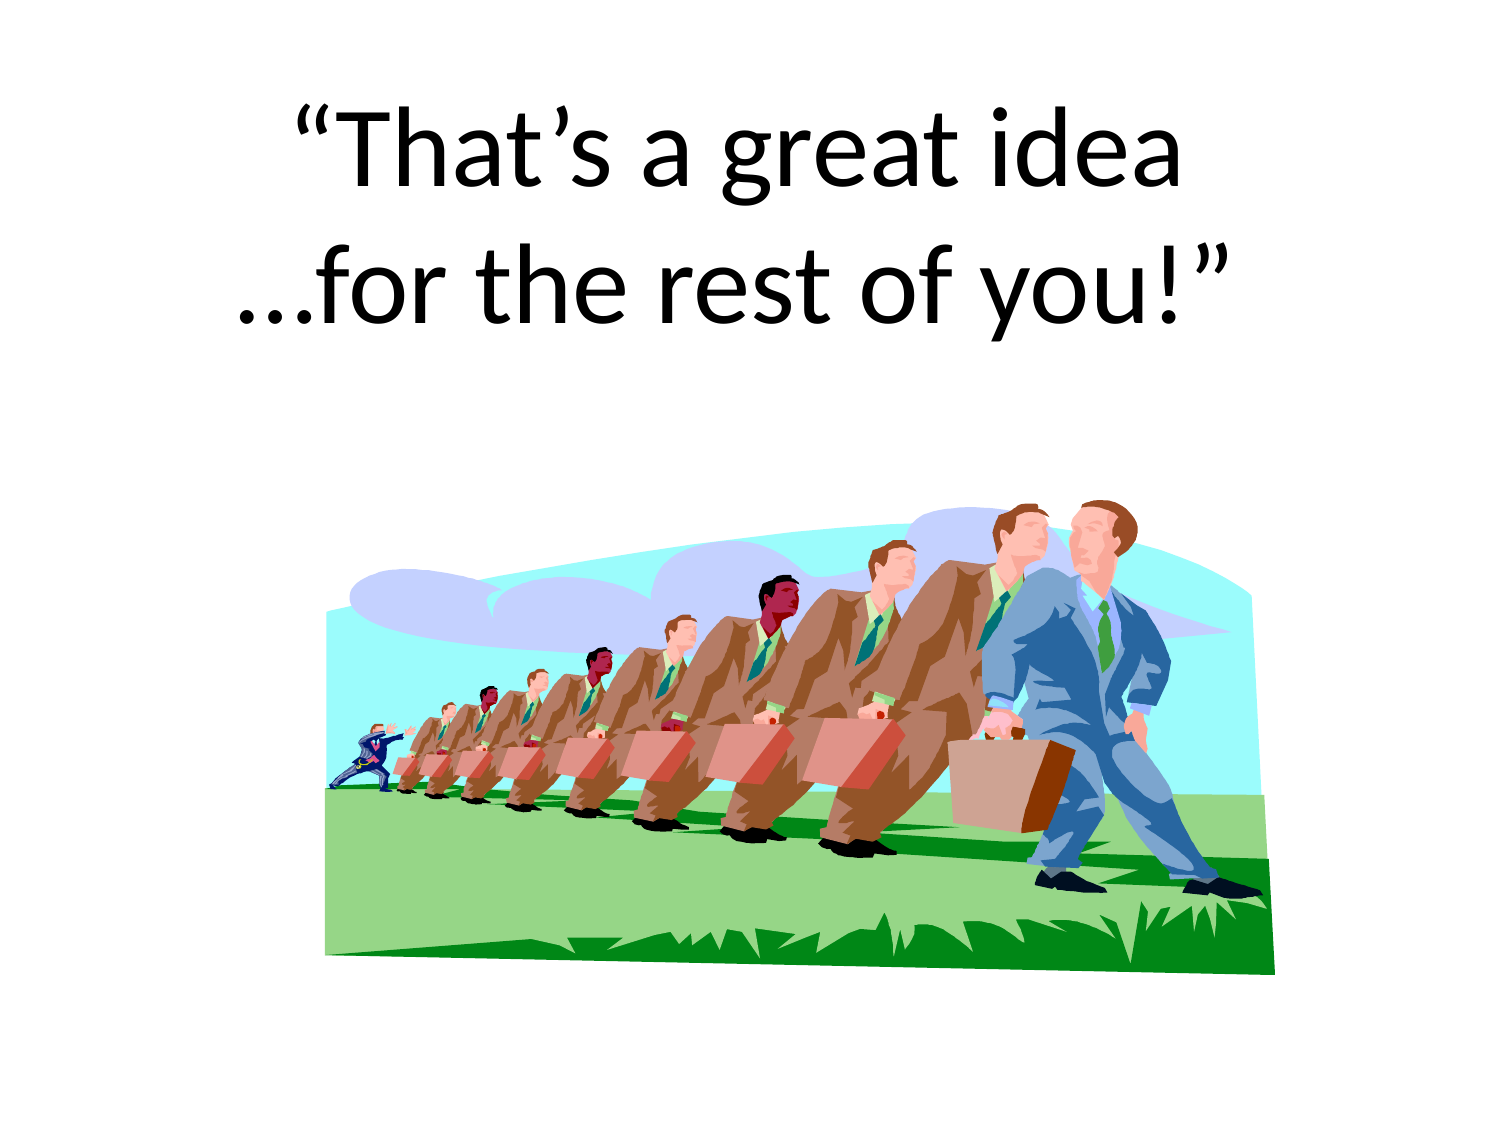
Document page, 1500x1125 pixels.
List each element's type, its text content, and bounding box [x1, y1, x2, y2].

picture [324, 499, 1276, 976]
title “That’s a great idea …for the rest of you!” [75, 45, 1425, 374]
